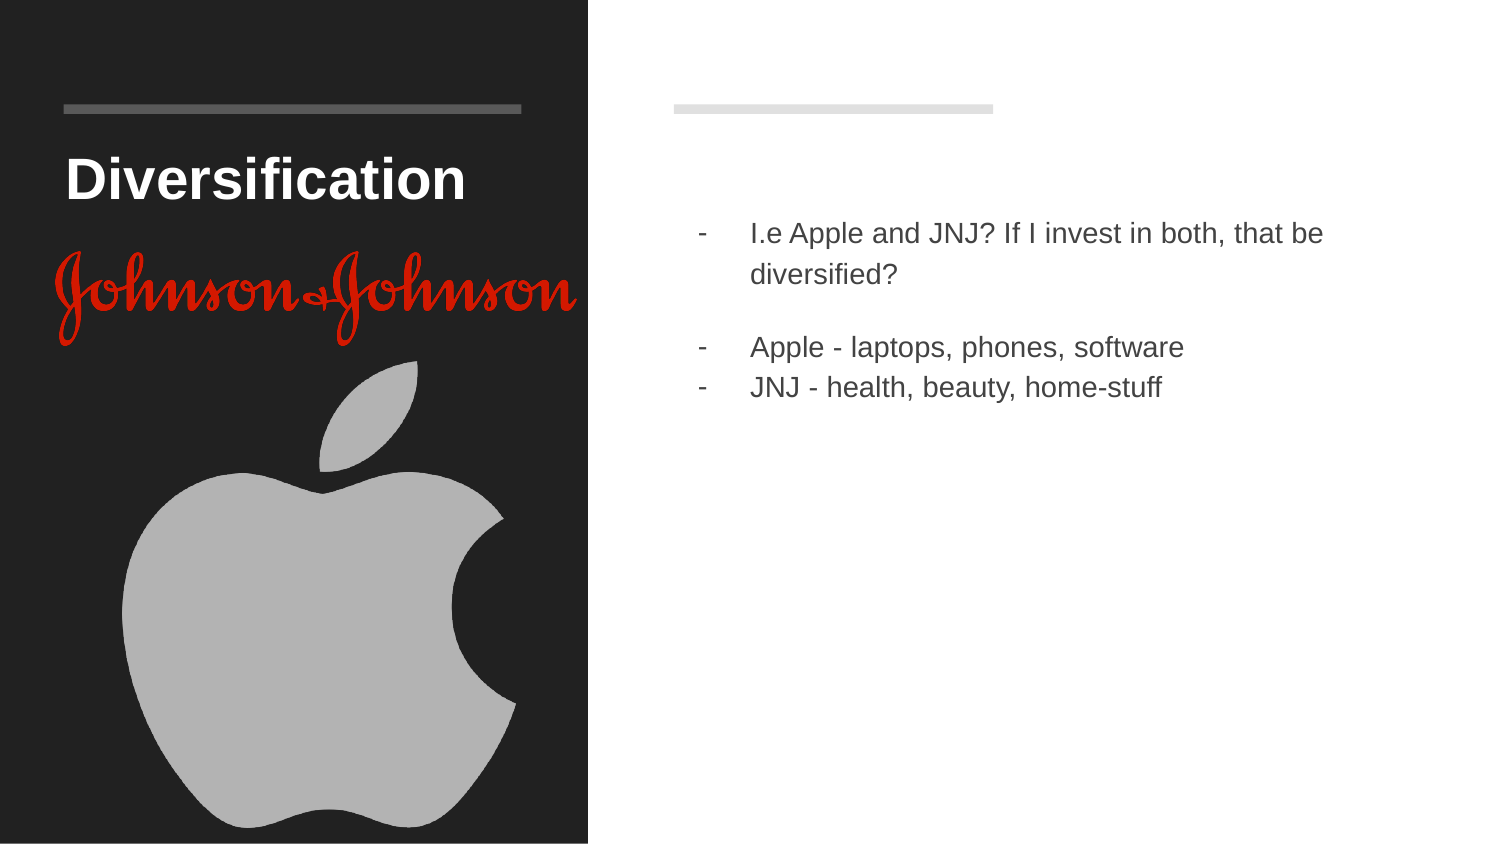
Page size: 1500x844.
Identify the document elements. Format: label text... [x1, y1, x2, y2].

title Diversification [50, 126, 521, 254]
title Diversification [50, 351, 521, 743]
picture [122, 360, 516, 828]
list I.e Apple and JNJ? If I invest in both, that be diversified? Apple - laptops, phones, software JNJ - health, beauty, home-stuff [659, 126, 1467, 752]
picture [54, 251, 577, 347]
